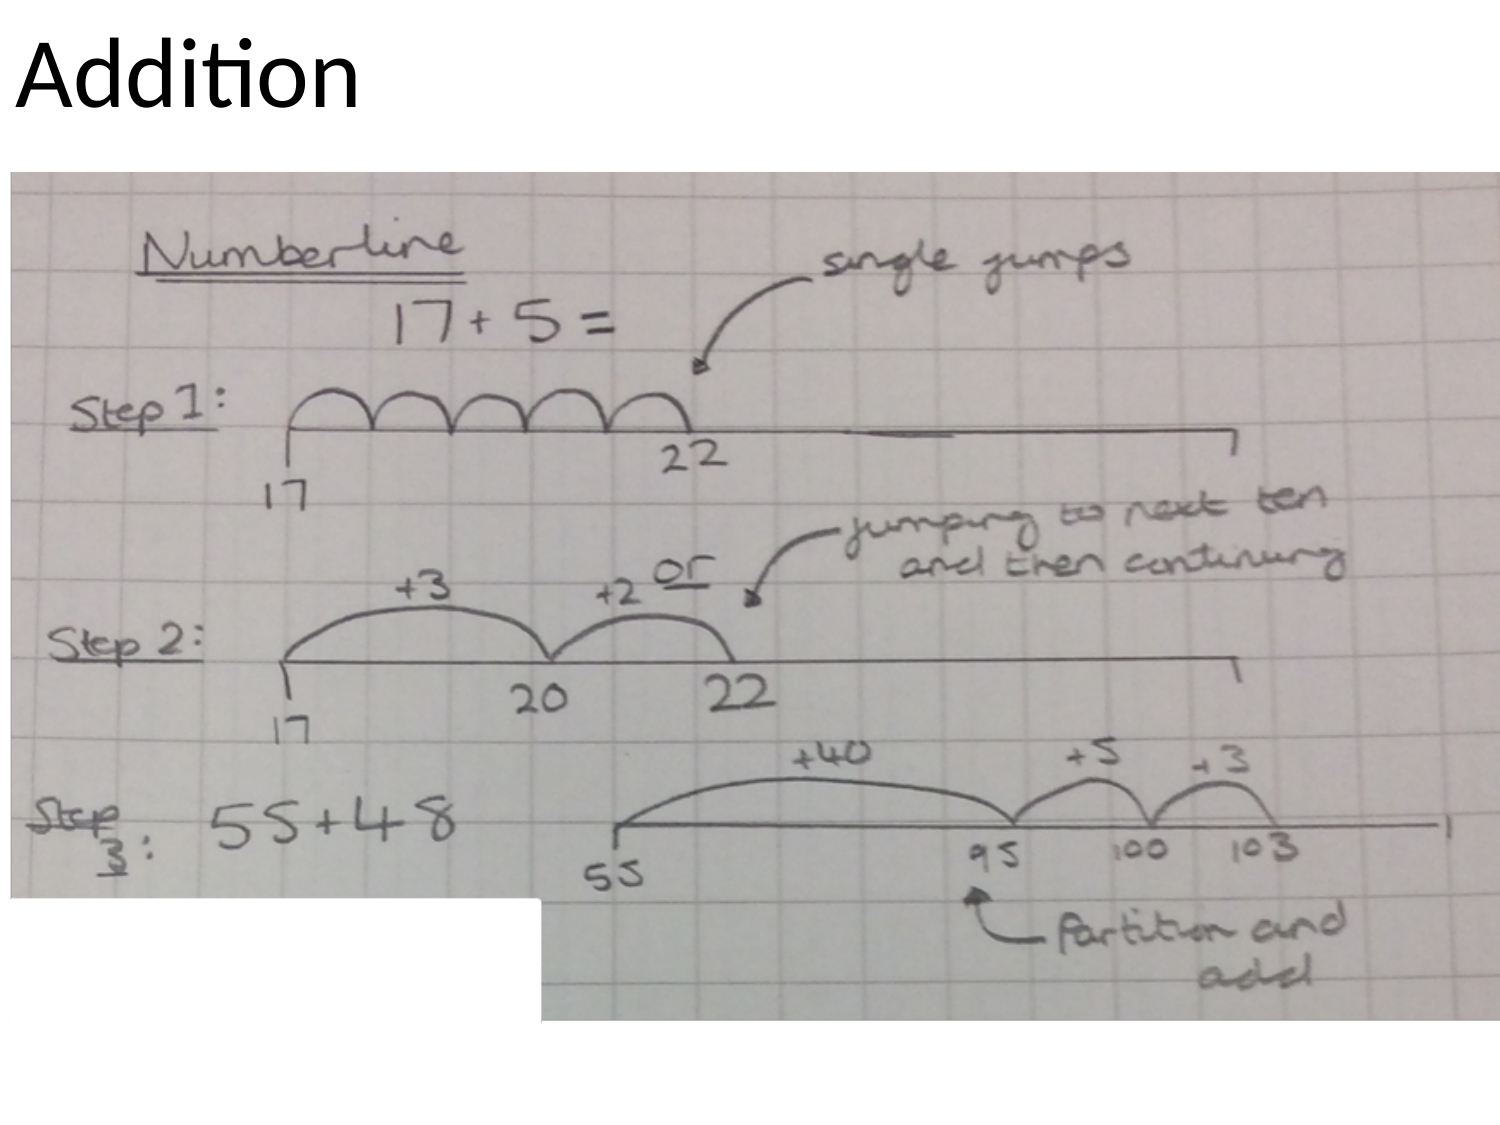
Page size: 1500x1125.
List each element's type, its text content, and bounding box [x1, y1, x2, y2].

text_box Addition [0, 0, 443, 135]
picture [8, 172, 1500, 1024]
